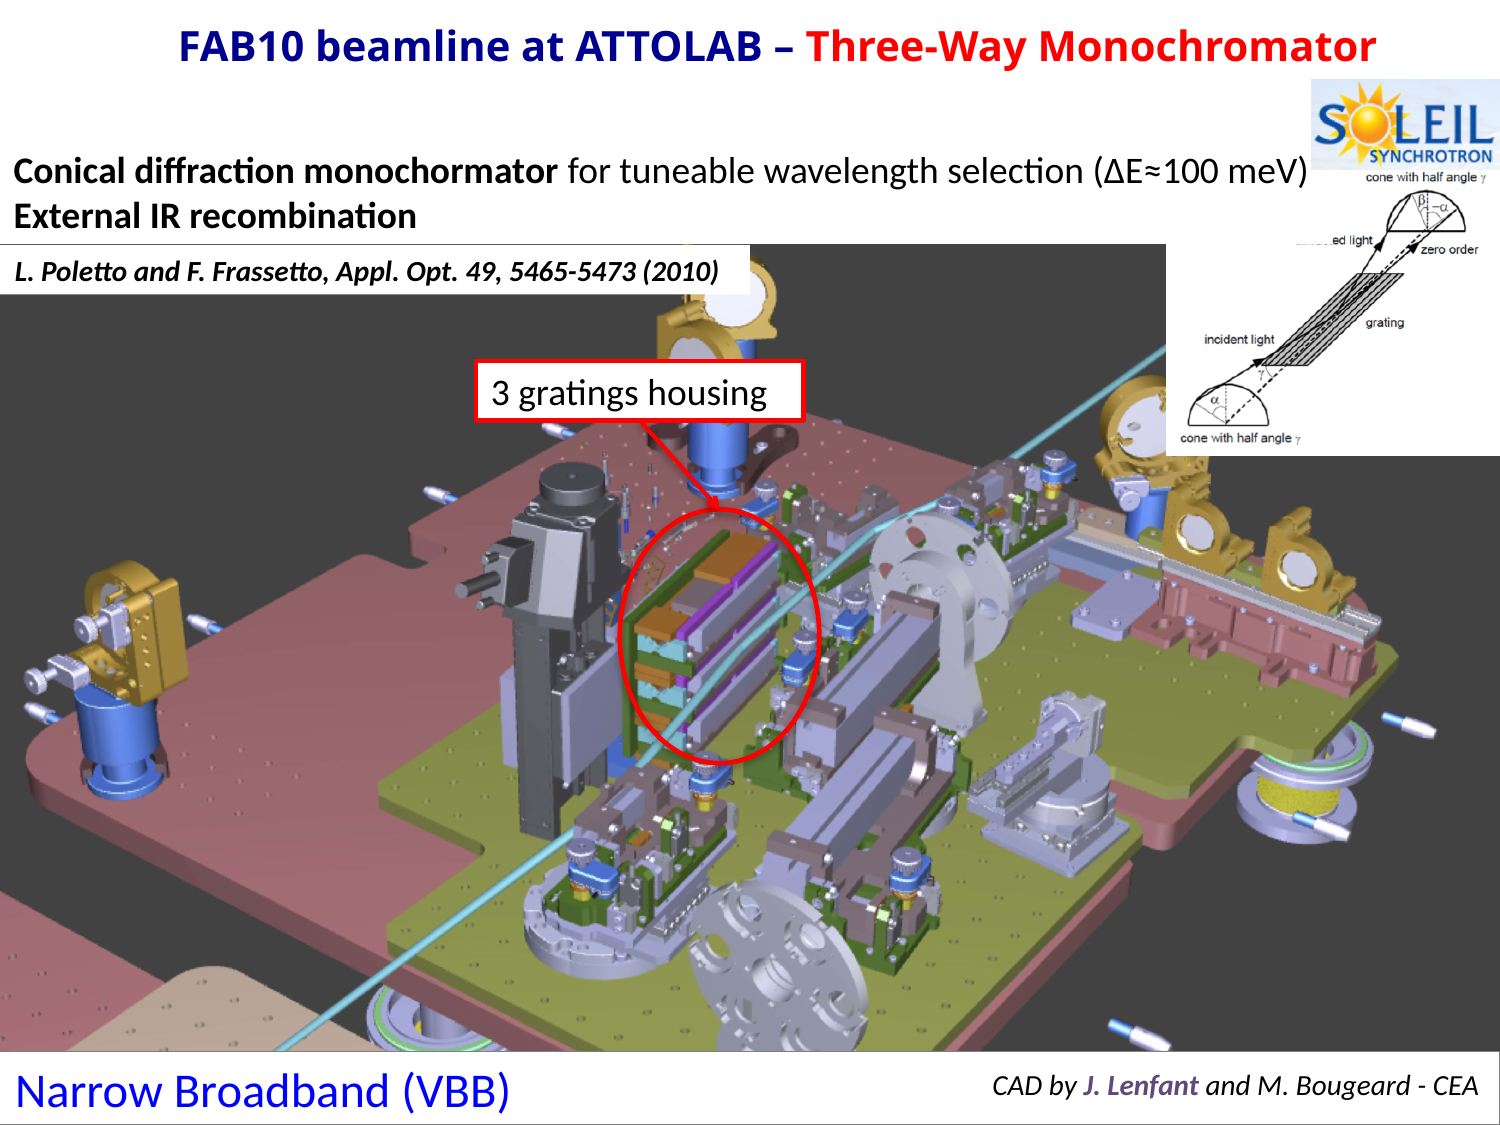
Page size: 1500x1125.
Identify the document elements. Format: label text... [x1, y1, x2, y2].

text_box FAB10 beamline at ATTOLAB – Three-Way Monochromator [105, 12, 1450, 86]
picture [0, 79, 1500, 1125]
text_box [639, 421, 720, 510]
